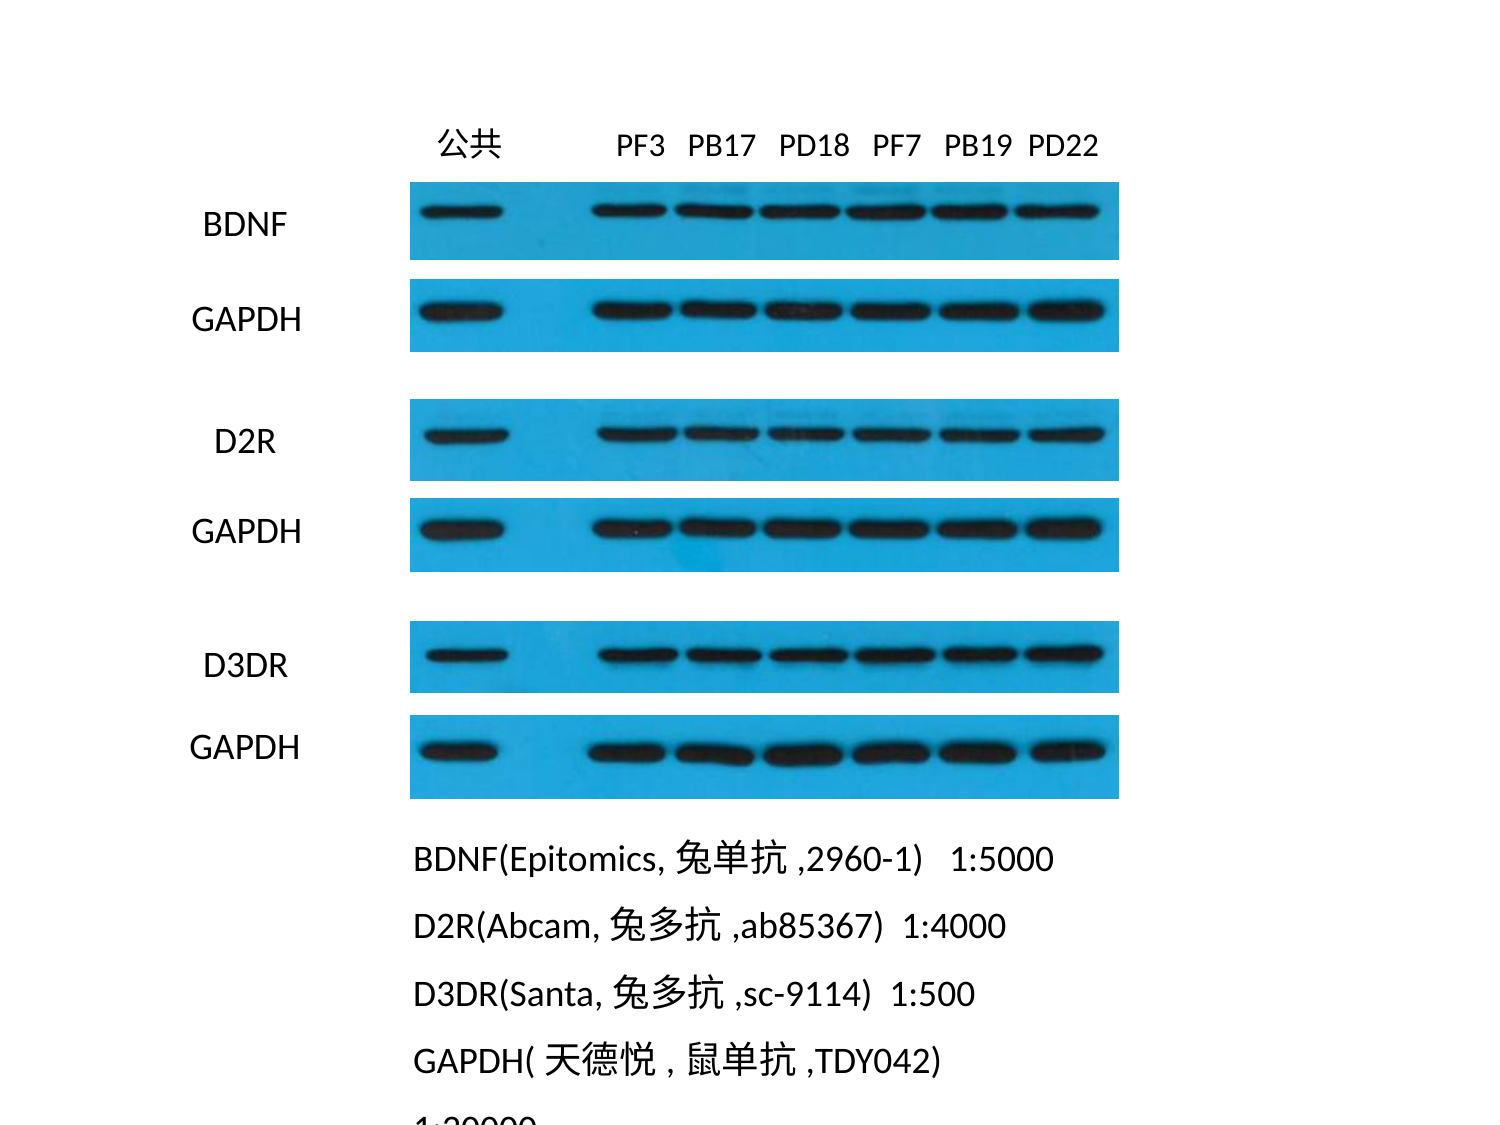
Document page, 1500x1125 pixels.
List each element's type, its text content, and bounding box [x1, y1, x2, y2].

text_box 公共 PF3 PB17 PD18 PF7 PB19 PD22 [421, 115, 1149, 171]
text_box GAPDH [176, 286, 318, 347]
text_box BDNF [188, 191, 303, 252]
picture [409, 715, 1119, 800]
text_box D3DR [188, 632, 304, 693]
picture [409, 620, 1119, 693]
picture [409, 182, 1119, 260]
text_box BDNF(Epitomics,兔单抗,2960-1) 1:5000 D2R(Abcam,兔多抗,ab85367) 1:4000 D3DR(Santa,兔多抗,sc-9114) 1:500 GAPDH(天德悦,鼠单抗,TDY042) 1:20000 [398, 804, 1102, 1125]
text_box GAPDH [176, 498, 318, 559]
text_box GAPDH [174, 714, 316, 775]
picture [409, 399, 1119, 481]
picture [409, 498, 1119, 572]
picture [409, 279, 1119, 352]
text_box D2R [199, 408, 293, 469]
